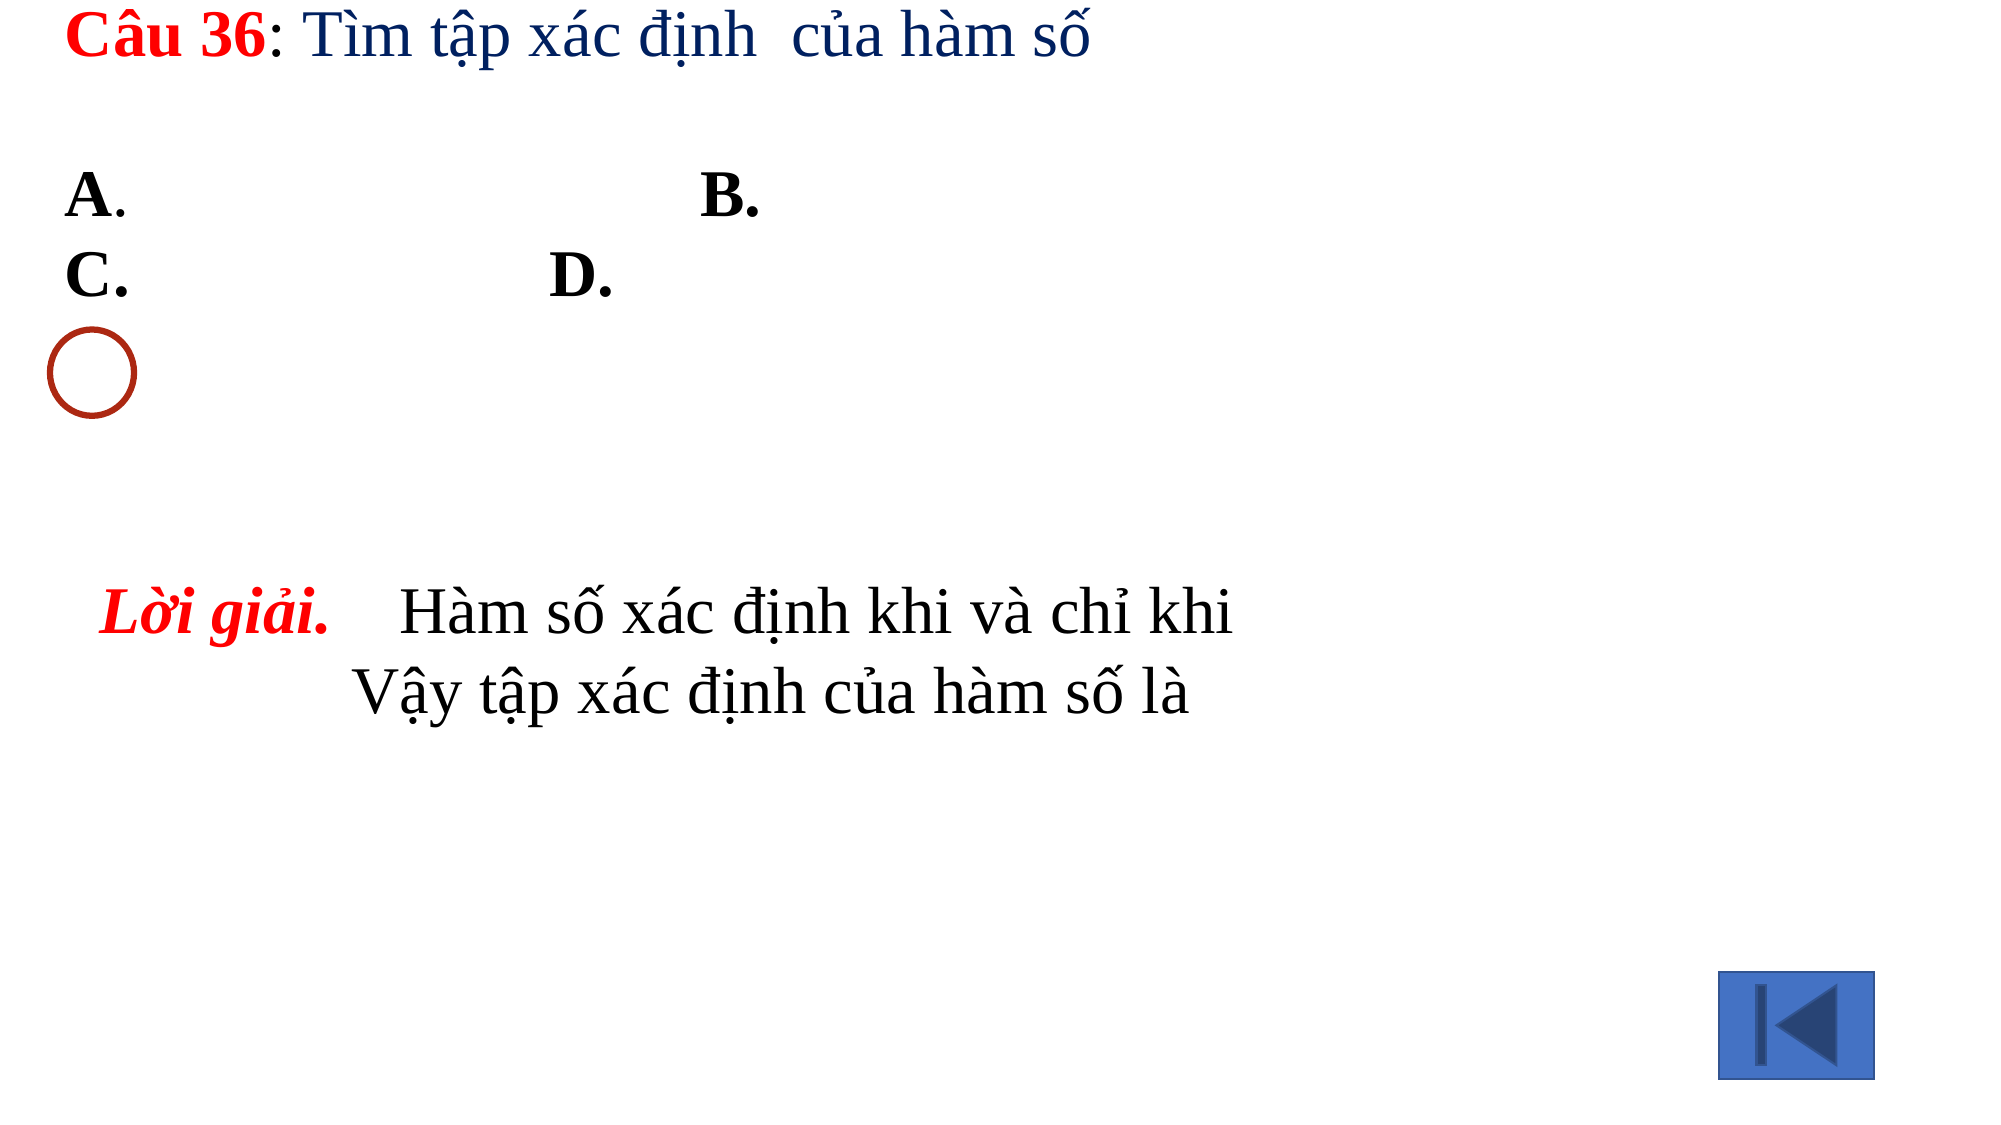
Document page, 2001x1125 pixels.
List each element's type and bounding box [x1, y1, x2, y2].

text_box [48, 328, 136, 417]
text_box [1718, 971, 1875, 1080]
